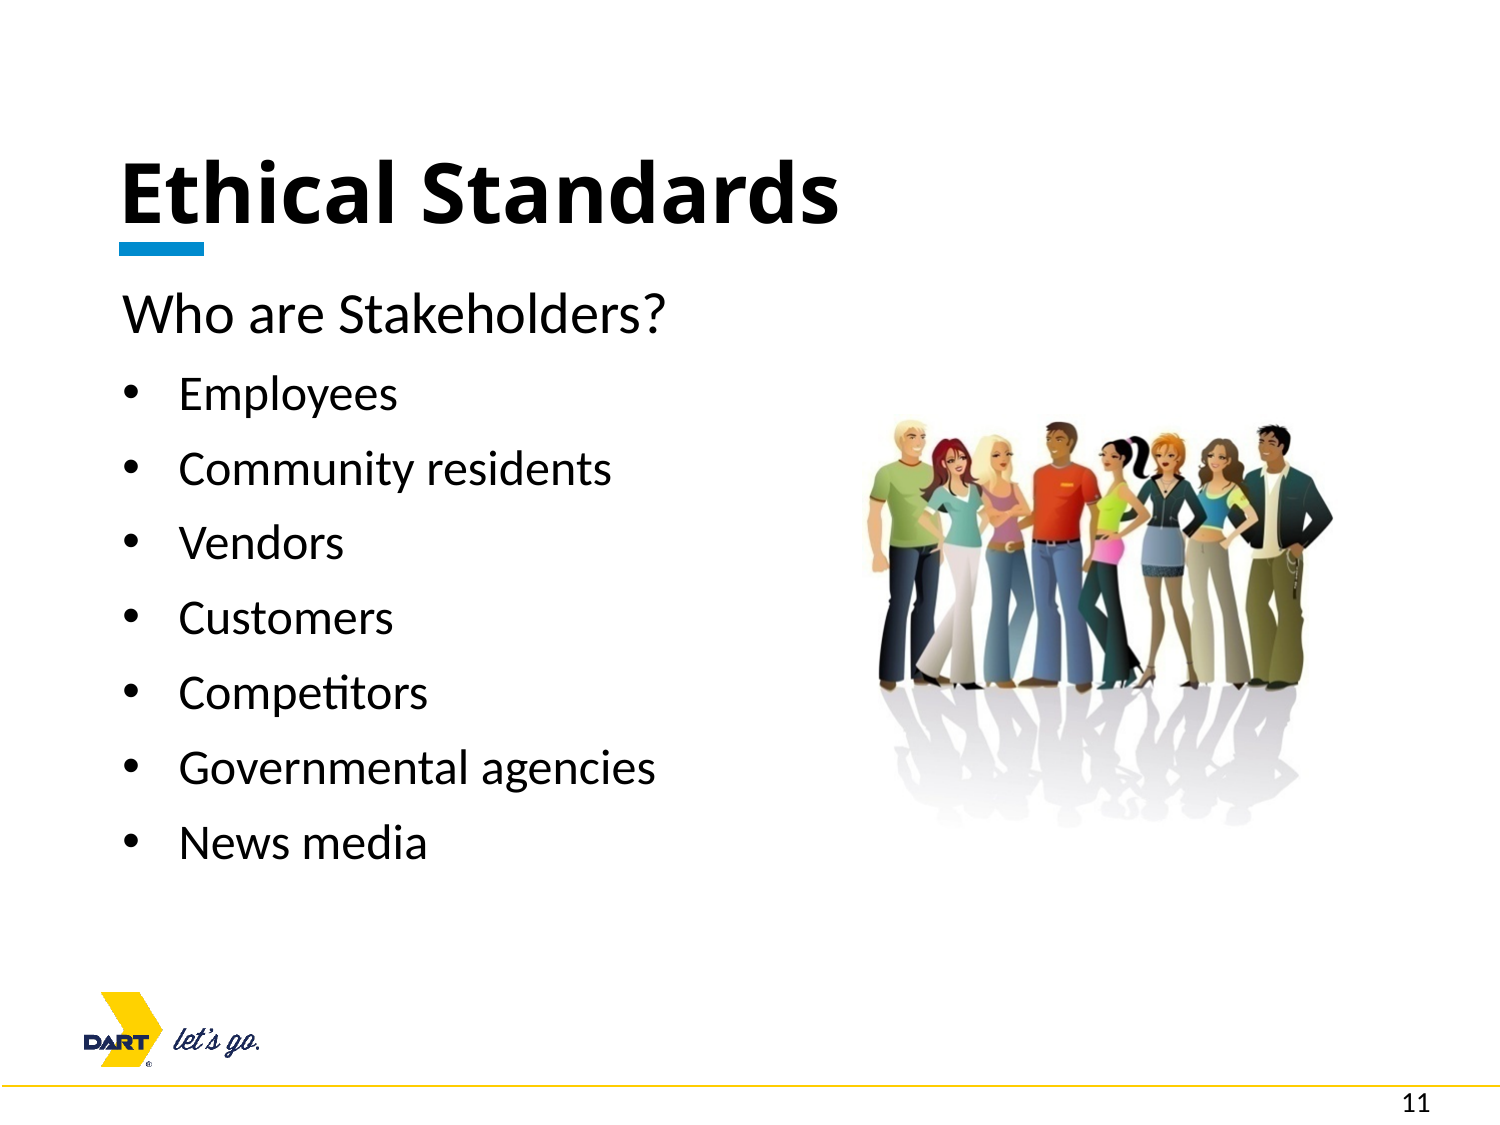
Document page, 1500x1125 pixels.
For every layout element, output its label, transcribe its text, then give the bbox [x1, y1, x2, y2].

list Who are Stakeholders? Employees Community residents Vendors Customers Competitors Governmental agencies News media [107, 275, 739, 973]
title Ethical Standards [103, 12, 1425, 249]
picture [84, 992, 259, 1067]
picture [862, 414, 1338, 835]
